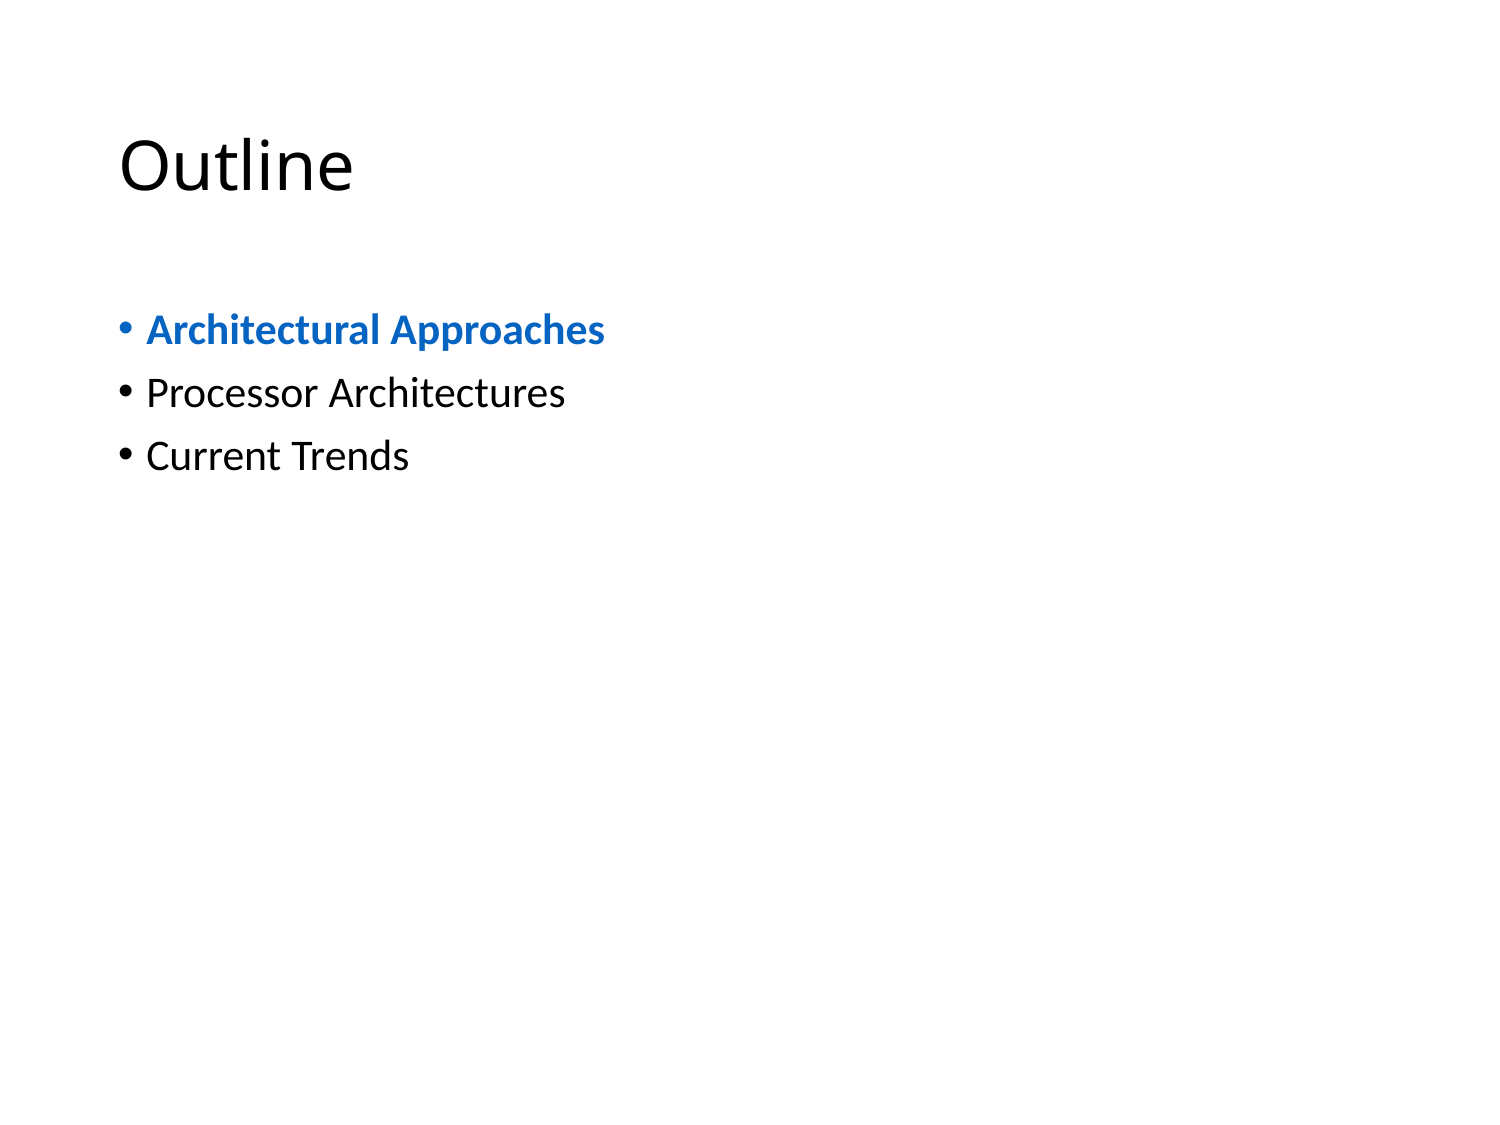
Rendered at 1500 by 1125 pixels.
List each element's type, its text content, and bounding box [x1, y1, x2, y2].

title Outline [103, 59, 1397, 278]
list Architectural Approaches Processor Architectures Current Trends [103, 299, 1397, 1014]
